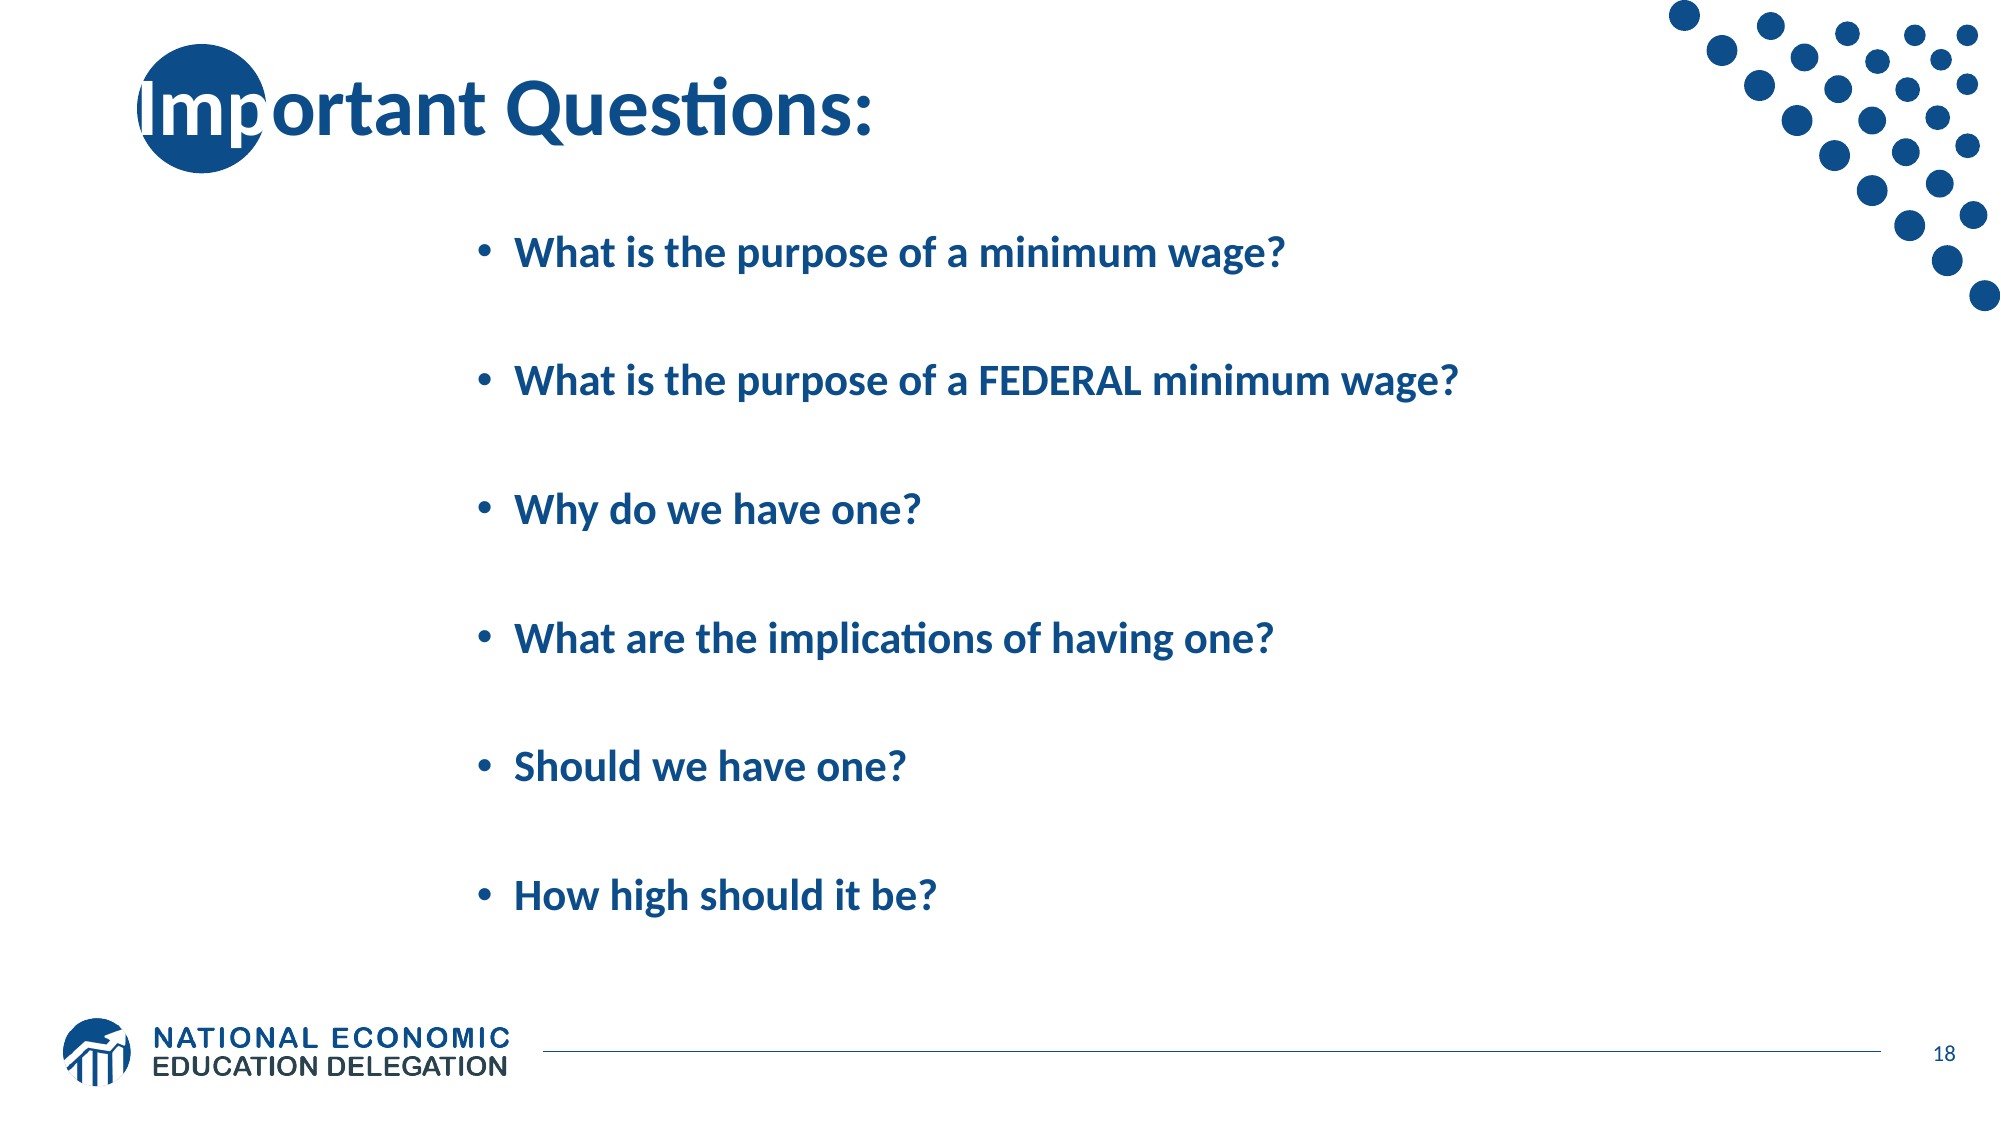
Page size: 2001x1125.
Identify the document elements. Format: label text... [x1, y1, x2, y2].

list What is the purpose of a minimum wage? What is the purpose of a FEDERAL minimum wage? Why do we have one? What are the implications of having one? Should we have one? How high should it be? [461, 217, 1568, 932]
slide_number 18 [1521, 1022, 1972, 1082]
picture [55, 1013, 520, 1091]
title Important Questions: [121, 0, 1847, 218]
